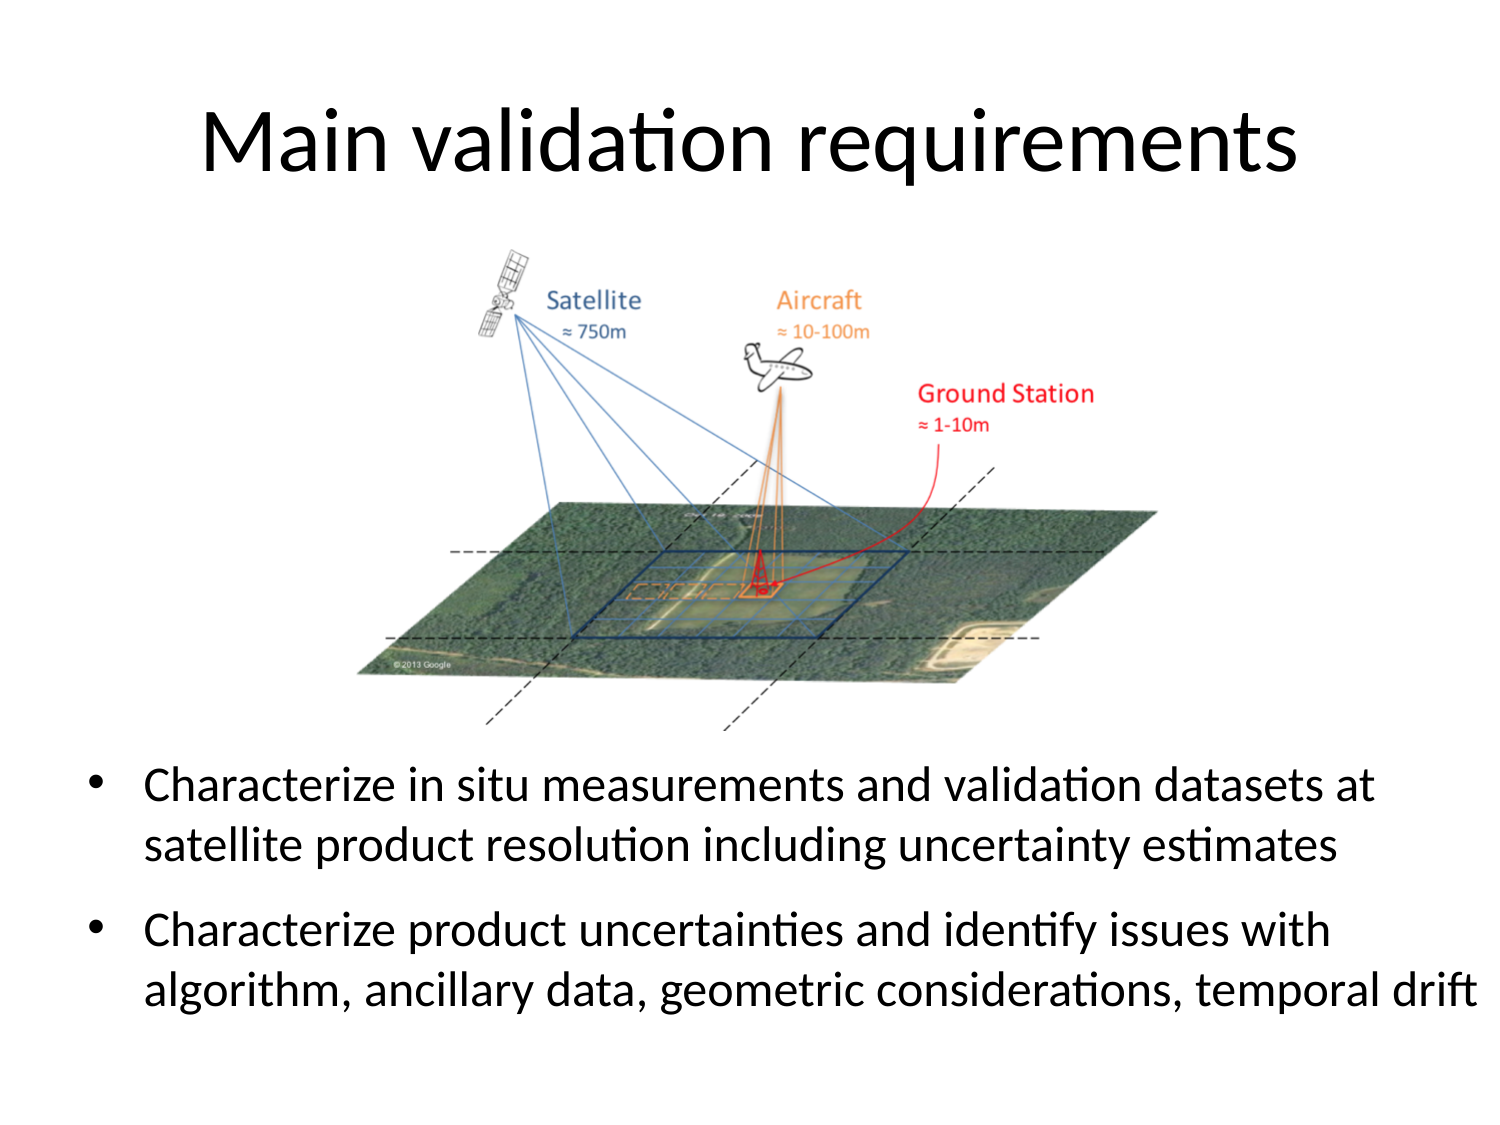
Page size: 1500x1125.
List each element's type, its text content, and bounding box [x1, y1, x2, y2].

picture [336, 230, 1164, 731]
text_box Characterize in situ measurements and validation datasets at satellite product resolution including uncertainty estimates Characterize product uncertainties and identify issues with algorithm, ancillary data, geometric considerations, temporal drift [72, 743, 1500, 1027]
title Main validation requirements [103, 32, 1397, 251]
